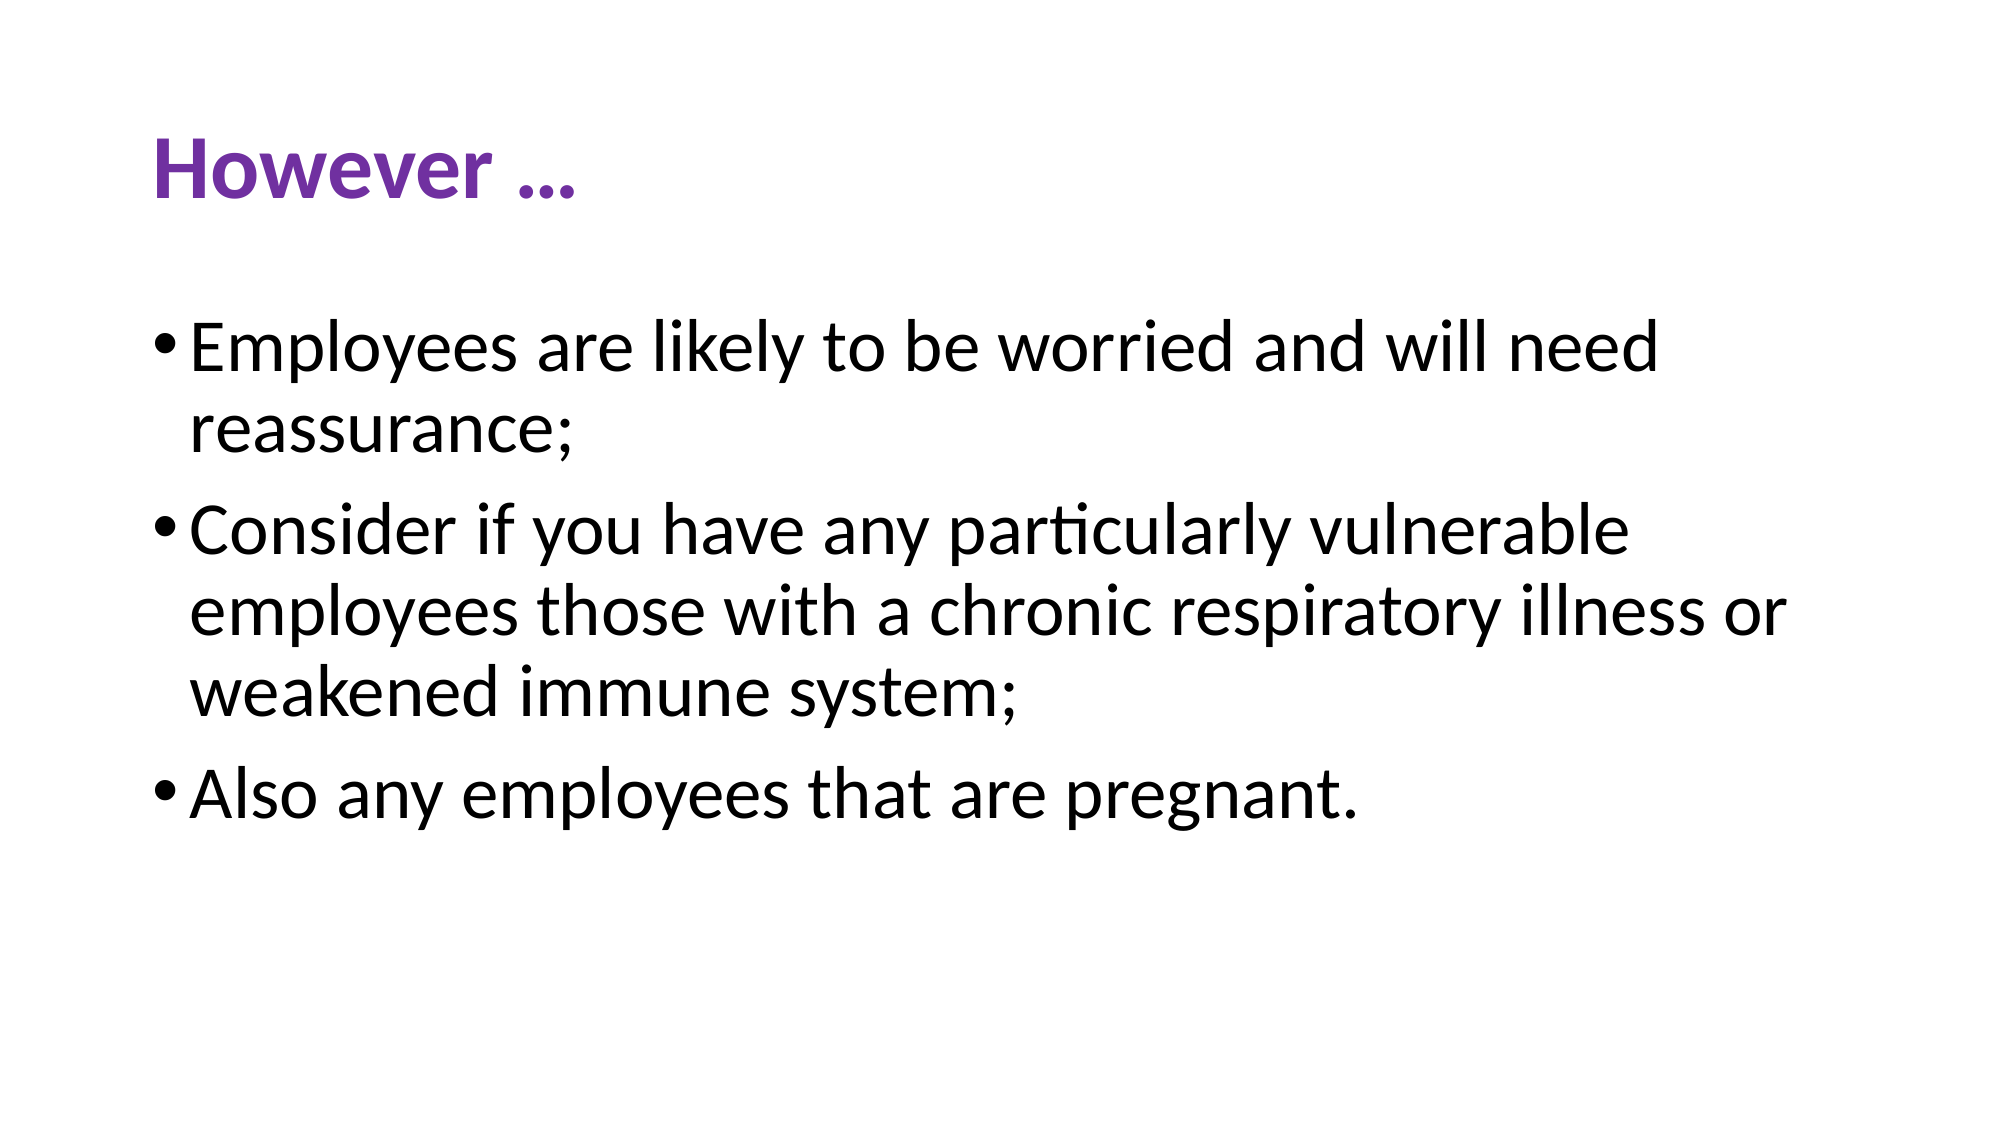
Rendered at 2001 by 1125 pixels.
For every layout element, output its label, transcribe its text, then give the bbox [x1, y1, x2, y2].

list Employees are likely to be worried and will need reassurance; Consider if you have any particularly vulnerable employees those with a chronic respiratory illness or weakened immune system; Also any employees that are pregnant. [137, 299, 1863, 1014]
title However … [137, 59, 1863, 278]
